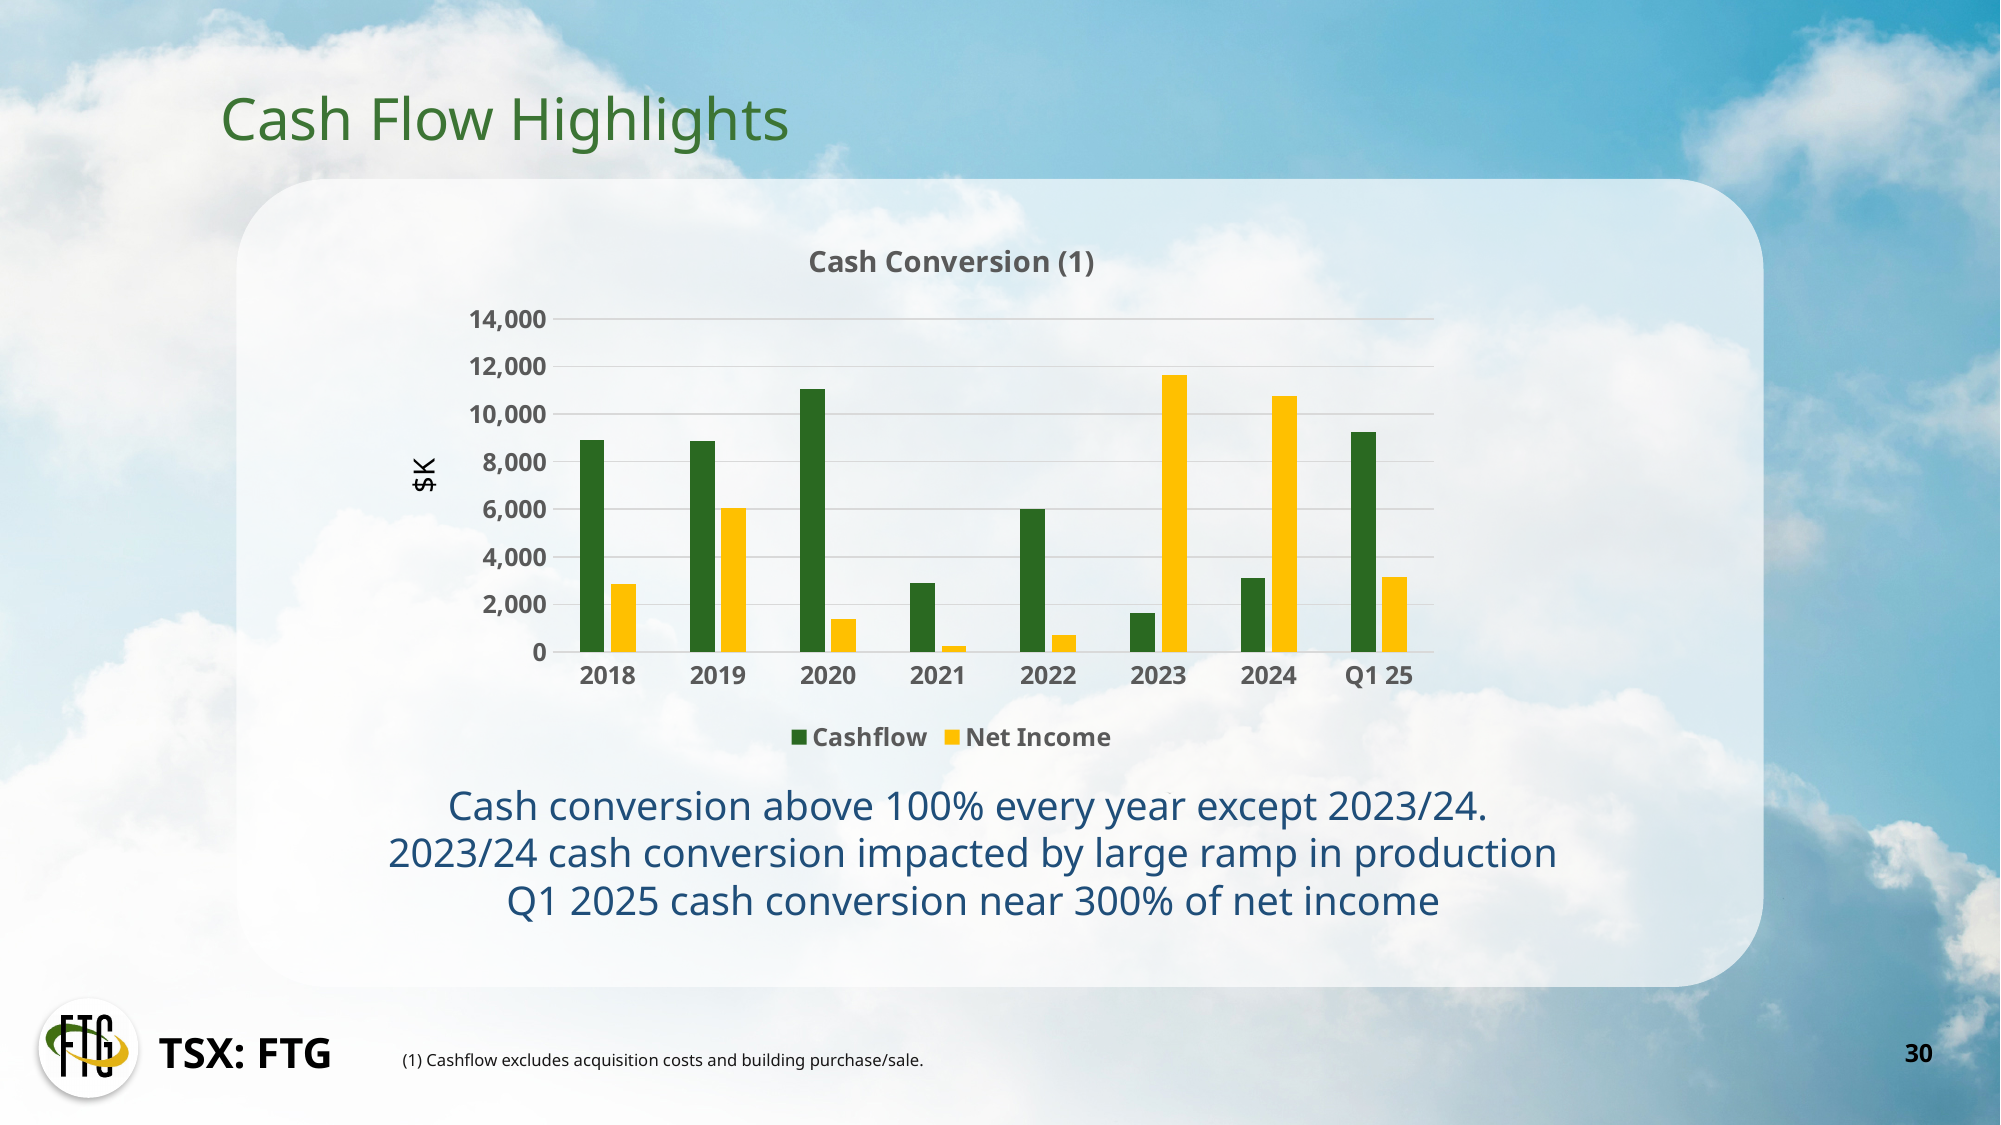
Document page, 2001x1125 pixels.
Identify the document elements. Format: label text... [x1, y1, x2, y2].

text_box Cash conversion above 100% every year except 2023/24. 2023/24 cash conversion impacted by large ramp in production Q1 2025 cash conversion near 300% of net income [346, 773, 1601, 931]
text_box TSX: FTG [143, 1025, 665, 1096]
text_box $K [397, 444, 448, 509]
text_box (1) Cashflow excludes acquisition costs and building purchase/sale. [387, 1001, 1809, 1078]
chart [448, 213, 1455, 761]
picture [0, 0, 2000, 1125]
text_box [235, 177, 1765, 989]
text_box Cash Flow Highlights [205, 82, 928, 153]
